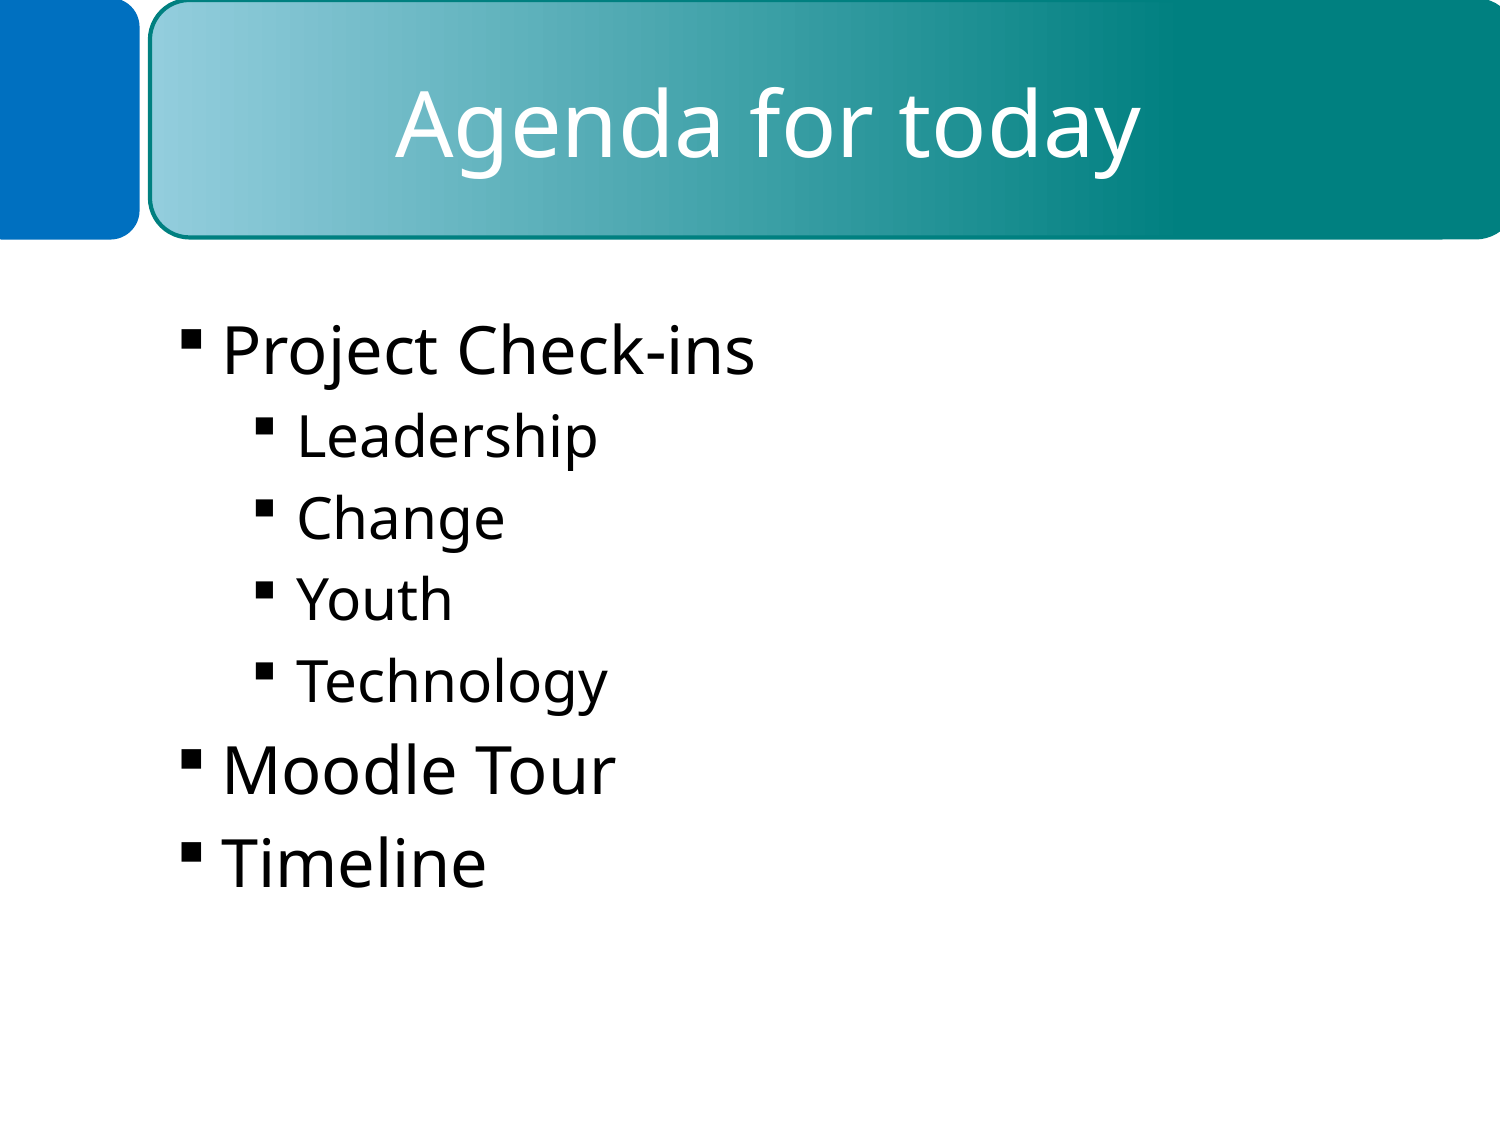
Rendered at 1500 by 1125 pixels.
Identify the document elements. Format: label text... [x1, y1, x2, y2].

title Agenda for today [150, 0, 1388, 242]
subtitle Project Check-ins Leadership Change Youth Technology Moodle Tour Timeline [150, 299, 1375, 925]
